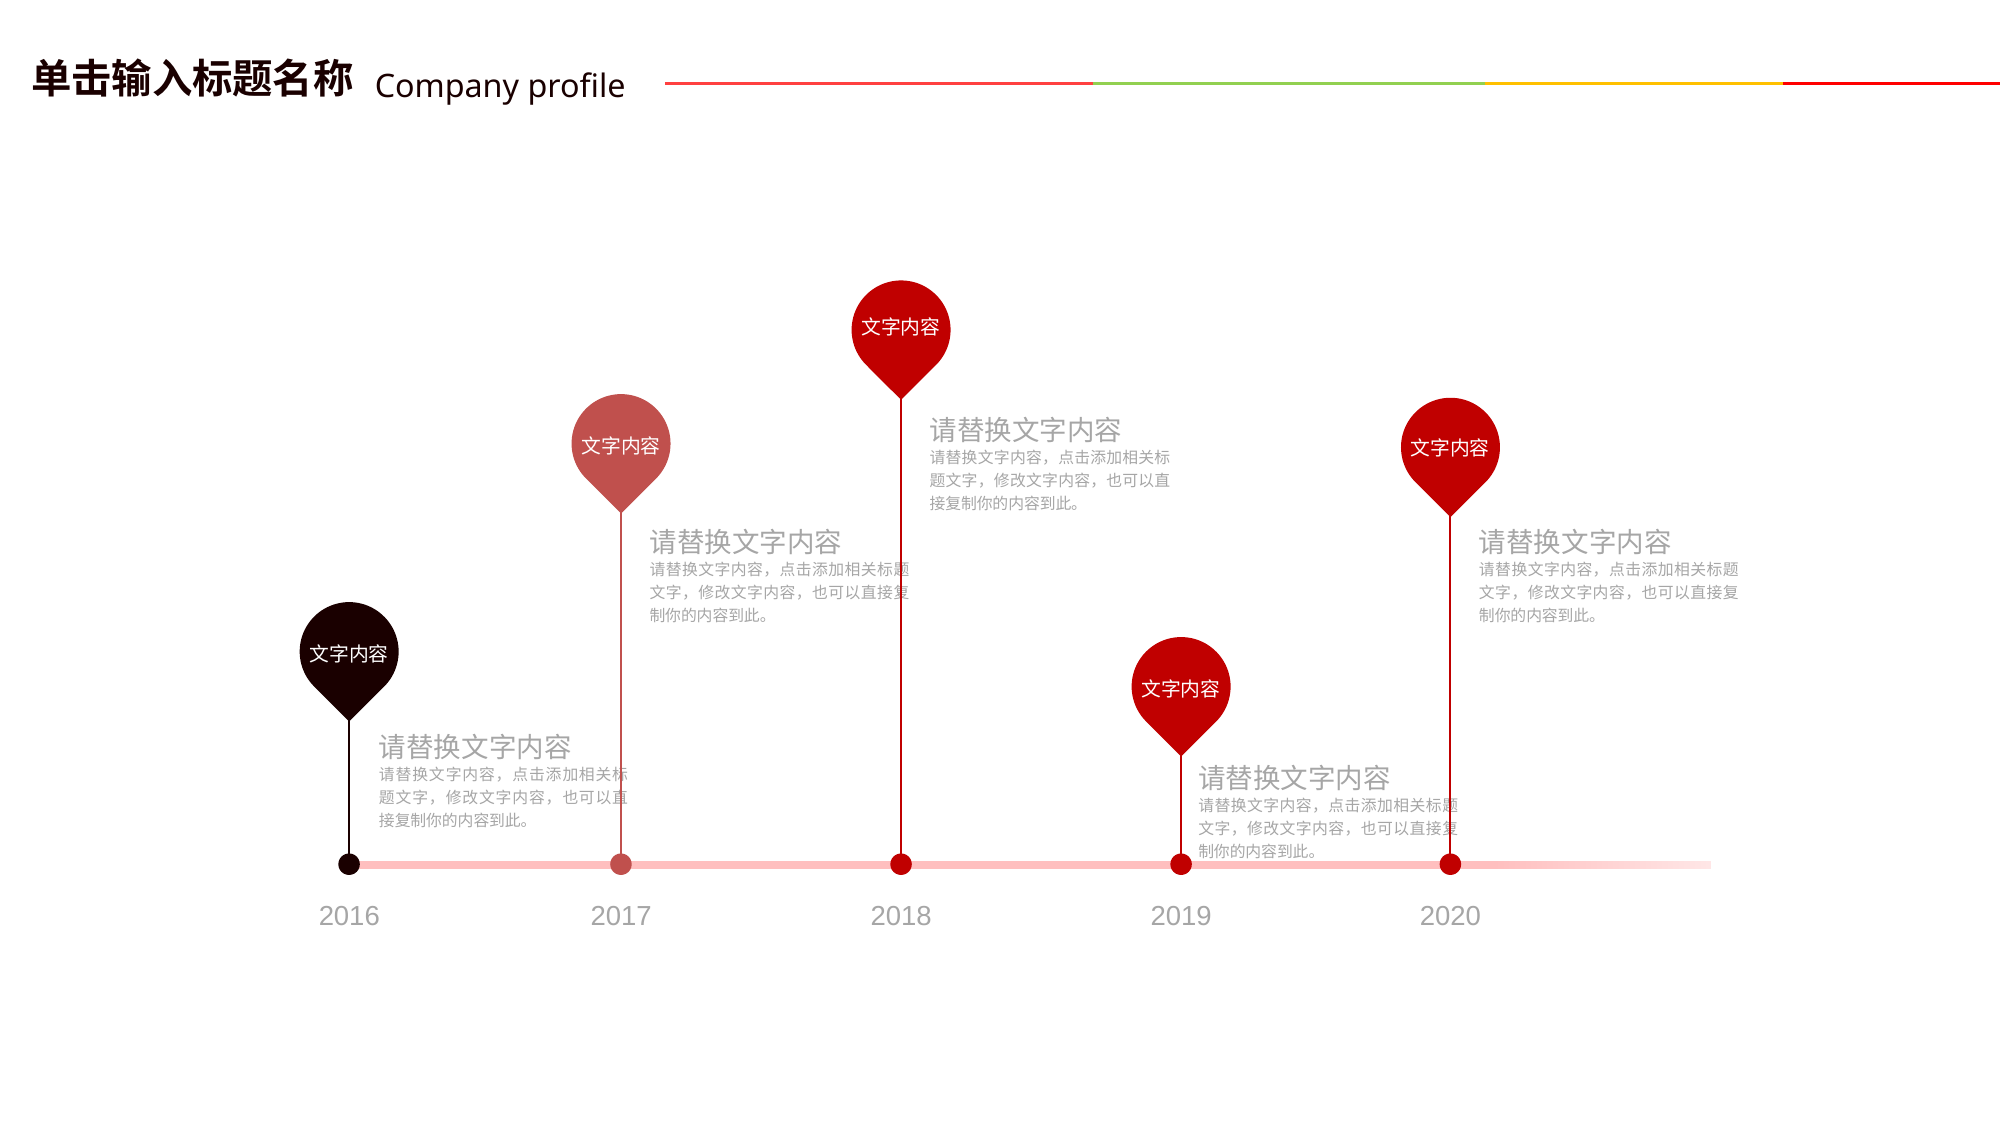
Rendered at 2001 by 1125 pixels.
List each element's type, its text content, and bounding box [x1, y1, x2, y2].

text_box 2019 [1131, 891, 1231, 931]
text_box [671, 861, 851, 870]
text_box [16, 45, 2000, 113]
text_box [1400, 397, 1500, 875]
text_box 请替换文字内容 [671, 518, 851, 556]
text_box 请替换文字内容，点击添加相关标题文字，修改文字内容，也可以直接复制你的内容到此。 [951, 444, 1171, 513]
text_box 2017 [571, 891, 671, 931]
text_box [1231, 861, 1400, 870]
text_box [851, 280, 951, 875]
text_box 请替换文字内容，点击添加相关标题文字，修改文字内容，也可以直接复制你的内容到此。 [671, 556, 851, 625]
text_box 请替换文字内容，点击添加相关标题文字，修改文字内容，也可以直接复制你的内容到此。 [399, 761, 571, 830]
text_box [399, 861, 571, 870]
text_box 请替换文字内容，点击添加相关标题文字，修改文字内容，也可以直接复制你的内容到此。 [1500, 556, 1739, 625]
text_box 请替换文字内容，点击添加相关标题文字，修改文字内容，也可以直接复制你的内容到此。 [1231, 791, 1400, 861]
text_box 请替换文字内容 [1231, 754, 1400, 791]
text_box [951, 861, 1131, 870]
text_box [571, 394, 671, 875]
text_box 2020 [1401, 891, 1500, 931]
text_box 请替换文字内容 [1500, 518, 1690, 556]
text_box [1500, 861, 1712, 870]
text_box 请替换文字内容 [951, 406, 1324, 447]
text_box 请替换文字内容 [399, 723, 571, 761]
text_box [299, 601, 399, 875]
text_box 2016 [299, 891, 399, 931]
text_box 2018 [851, 891, 951, 931]
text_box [1131, 637, 1231, 875]
